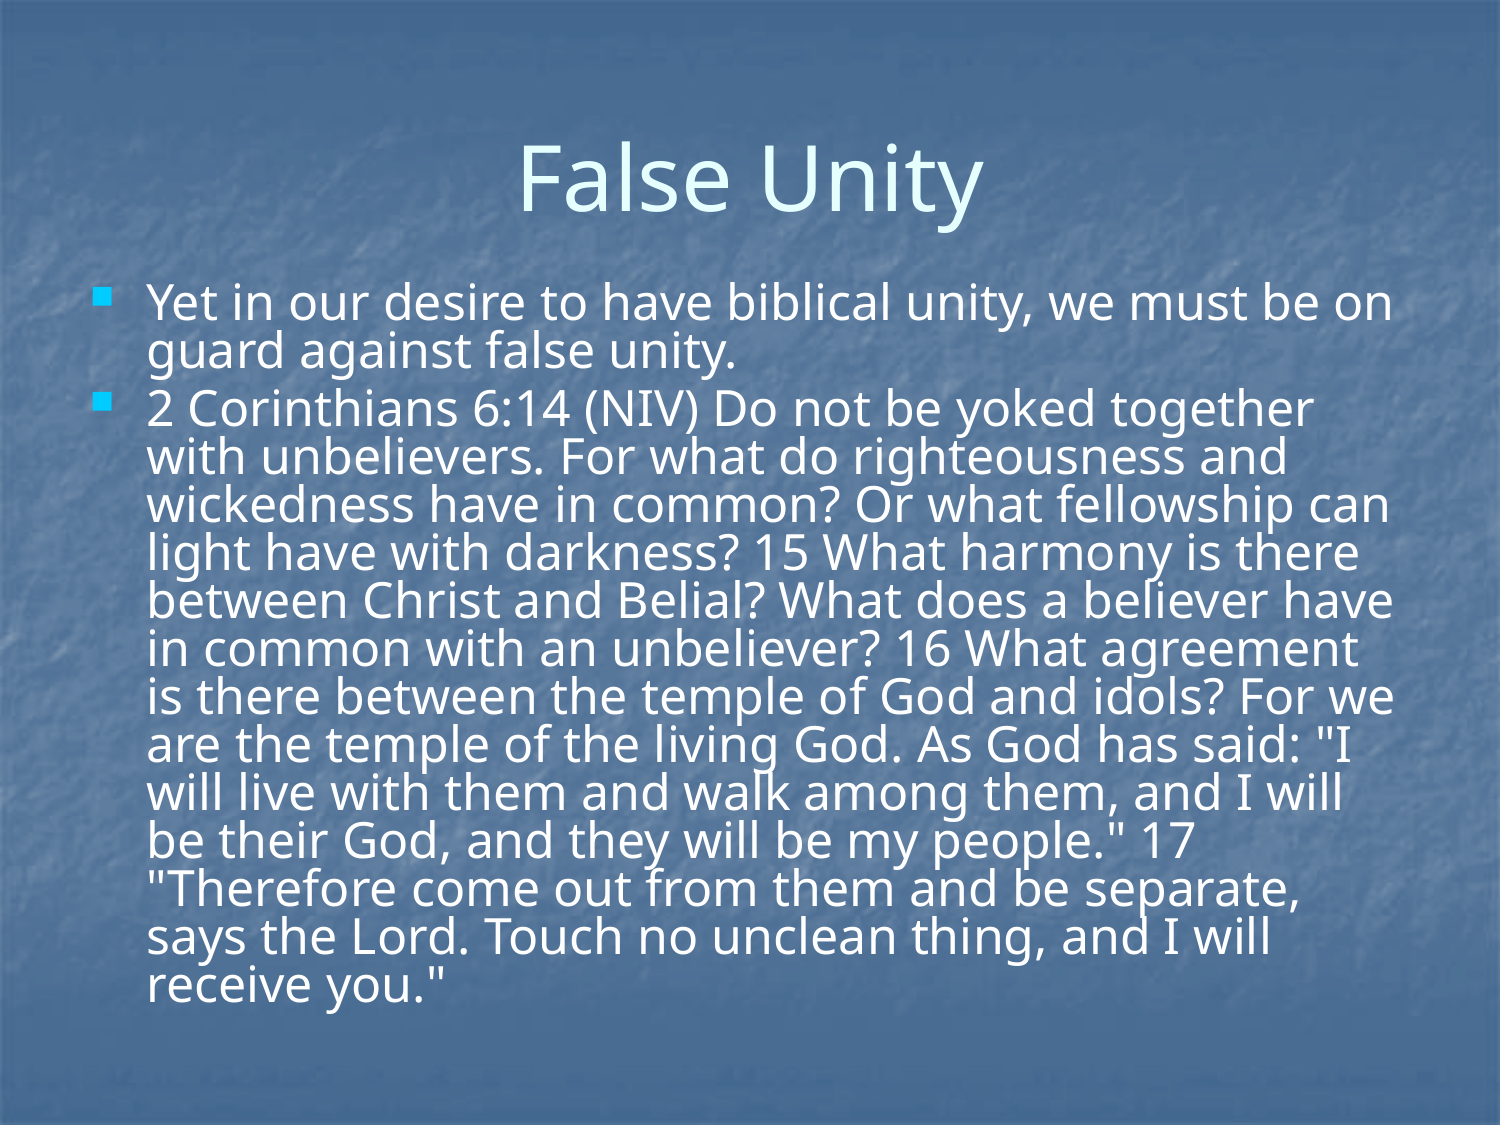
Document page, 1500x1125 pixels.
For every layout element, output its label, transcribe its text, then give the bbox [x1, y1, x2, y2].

list Yet in our desire to have biblical unity, we must be on guard against false unity. 2 Corinthians 6:14 (NIV) Do not be yoked together with unbelievers. For what do righteousness and wickedness have in common? Or what fellowship can light have with darkness? 15 What harmony is there between Christ and Belial? What does a believer have in common with an unbeliever? 16 What agreement is there between the temple of God and idols? For we are the temple of the living God. As God has said: "I will live with them and walk among them, and I will be their God, and they will be my people." 17 "Therefore come out from them and be separate, says the Lord. Touch no unclean thing, and I will receive you." [75, 275, 1425, 1013]
title False Unity [75, 62, 1425, 275]
